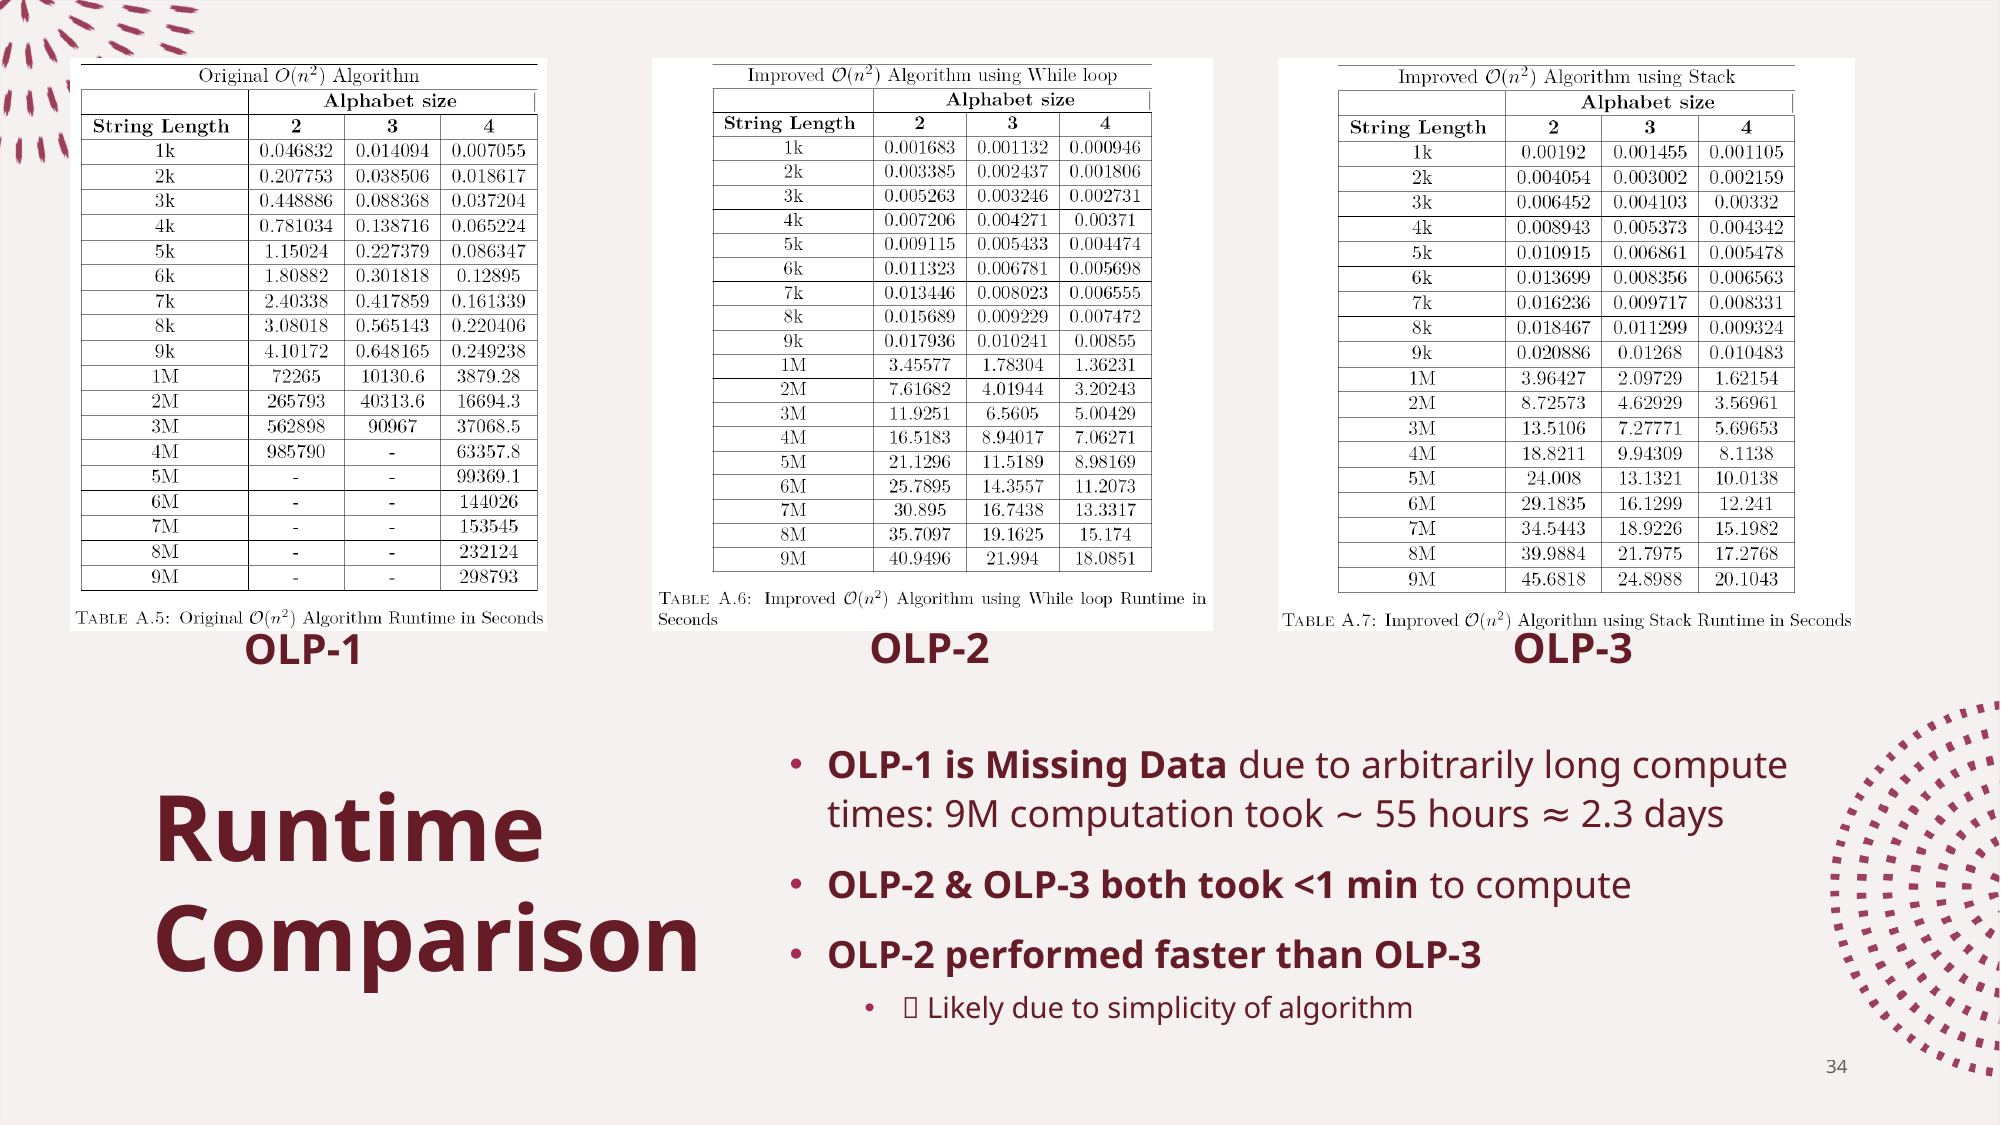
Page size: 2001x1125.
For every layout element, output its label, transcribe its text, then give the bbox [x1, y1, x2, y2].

text_box OLP-2 [633, 614, 1226, 694]
picture [652, 58, 1213, 631]
picture [17, 0, 547, 631]
title Runtime Comparison [137, 762, 774, 1068]
text_box OLP-3 [1277, 614, 1869, 694]
list OLP-1 is Missing Data due to arbitrarily long compute times: 9M computation took ∼ 55 hours ≈ 2.3 days OLP-2 & OLP-3 both took <1 min to compute OLP-2 performed faster than OLP-3  Likely due to simplicity of algorithm [774, 693, 1857, 1068]
text_box OLP-1 [8, 615, 600, 694]
text_box [0, 0, 2000, 1125]
slide_number 34 [1412, 1038, 1863, 1098]
picture [1278, 58, 1855, 631]
picture [1830, 699, 2000, 1078]
